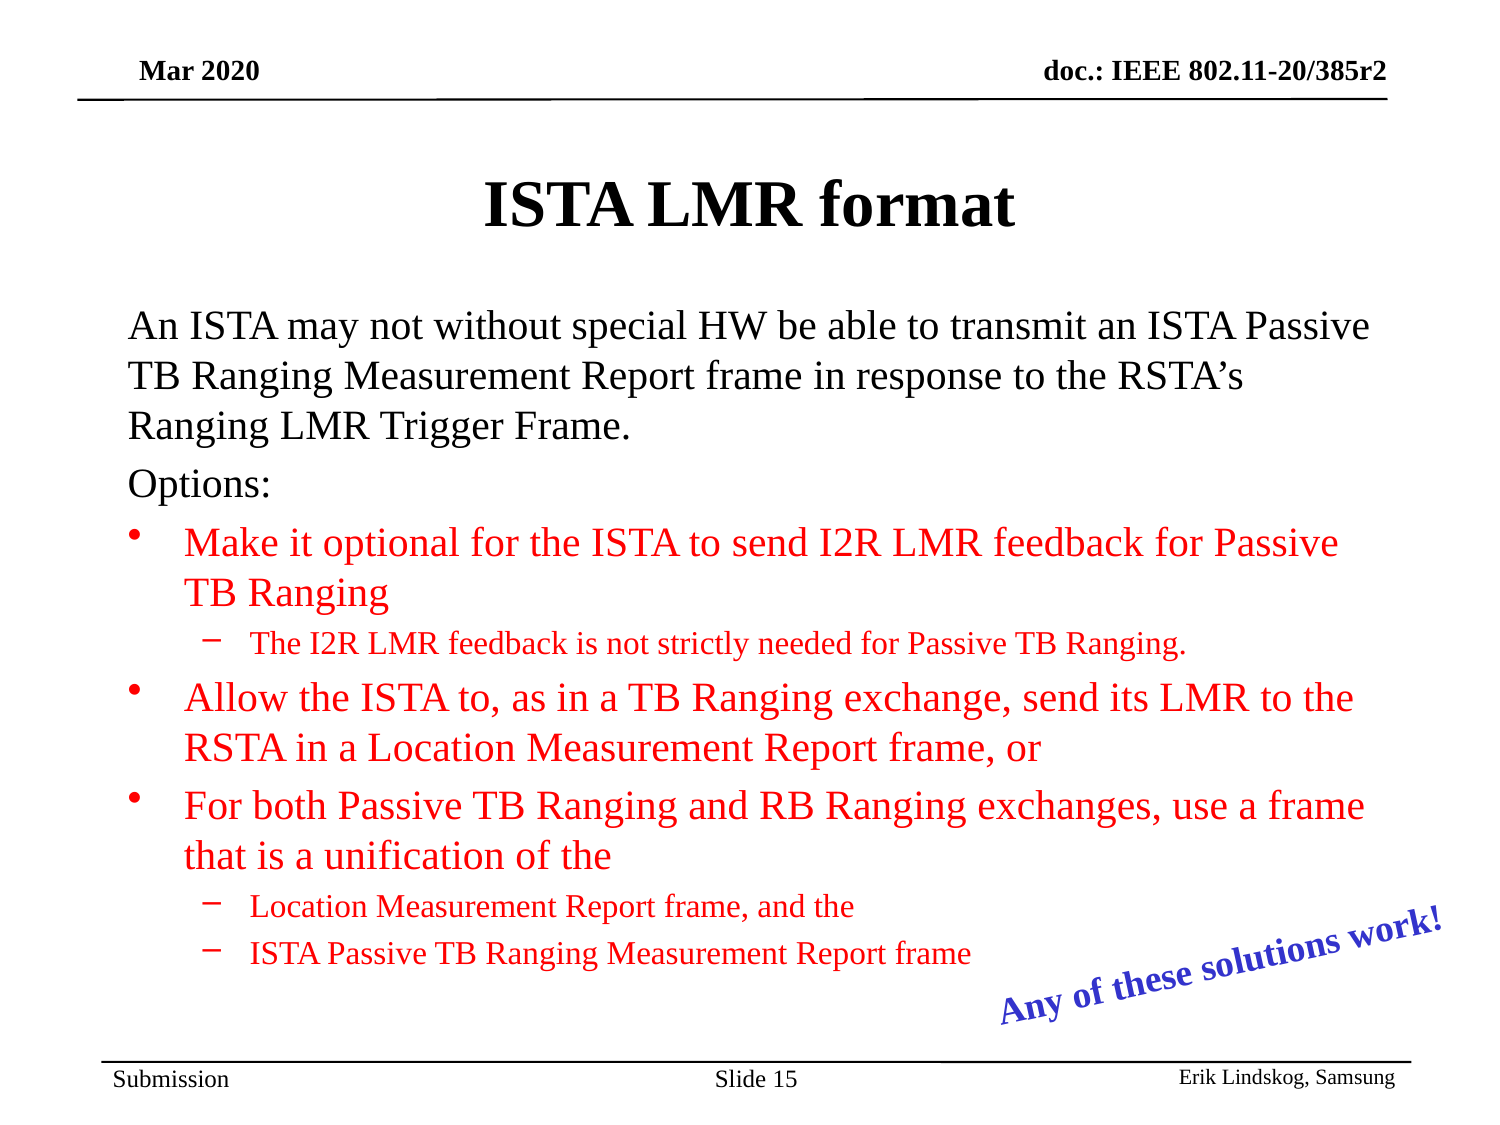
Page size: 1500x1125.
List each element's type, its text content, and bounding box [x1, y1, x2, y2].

footer Erik Lindskog, Samsung [861, 1062, 1402, 1089]
slide_number Slide 15 [712, 1062, 800, 1093]
title ISTA LMR format [112, 112, 1388, 288]
text_box Any of these solutions work! [976, 881, 1463, 1044]
list An ISTA may not without special HW be able to transmit an ISTA Passive TB Ranging Measurement Report frame in response to the RSTA’s Ranging LMR Trigger Frame. Options: Make it optional for the ISTA to send I2R LMR feedback for Passive TB Ranging The I2R LMR feedback is not strictly needed for Passive TB Ranging. Allow the ISTA to, as in a TB Ranging exchange, send its LMR to the RSTA in a Location Measurement Report frame, or For both Passive TB Ranging and RB Ranging exchanges, use a frame that is a unification of the Location Measurement Report frame, and the ISTA Passive TB Ranging Measurement Report frame [112, 290, 1388, 1000]
